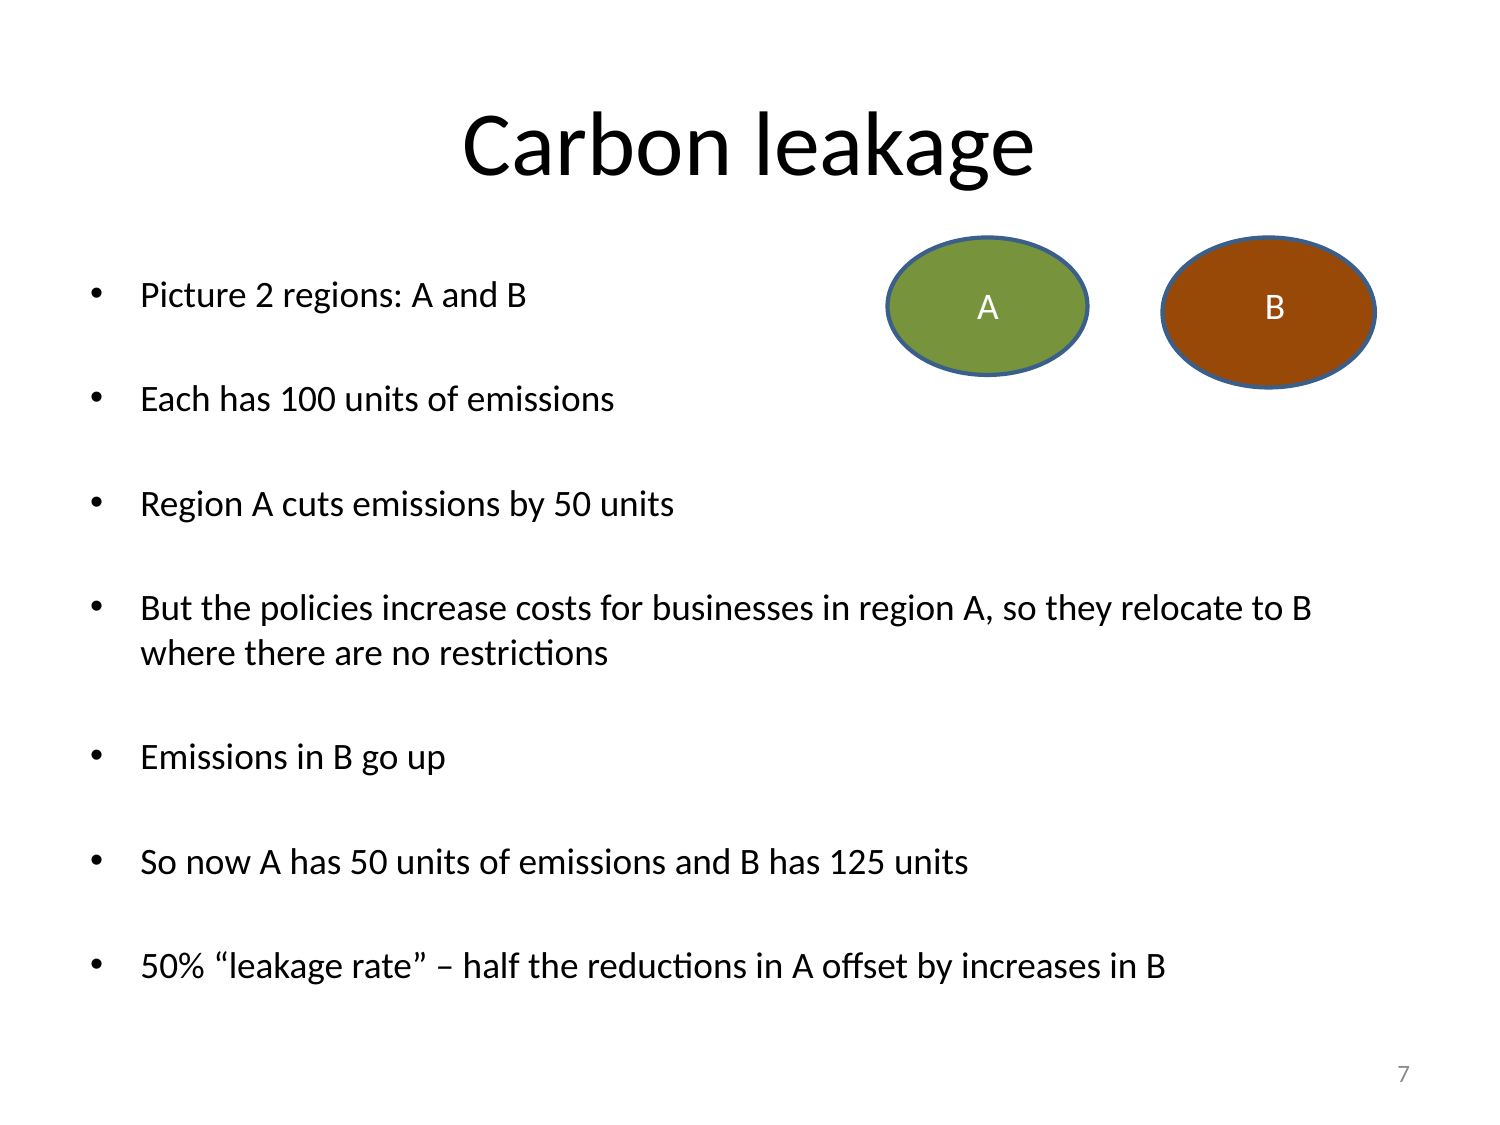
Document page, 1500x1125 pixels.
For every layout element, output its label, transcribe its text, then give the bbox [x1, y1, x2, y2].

list Picture 2 regions: A and B Each has 100 units of emissions Region A cuts emissions by 50 units But the policies increase costs for businesses in region A, so they relocate to B where there are no restrictions Emissions in B go up So now A has 50 units of emissions and B has 125 units 50% “leakage rate” – half the reductions in A offset by increases in B [75, 262, 1425, 1005]
text_box [1160, 235, 1378, 390]
text_box A [962, 274, 1025, 335]
slide_number 7 [1074, 1042, 1425, 1103]
text_box B [1249, 274, 1313, 335]
title Carbon leakage [75, 45, 1425, 233]
text_box [885, 235, 1090, 378]
